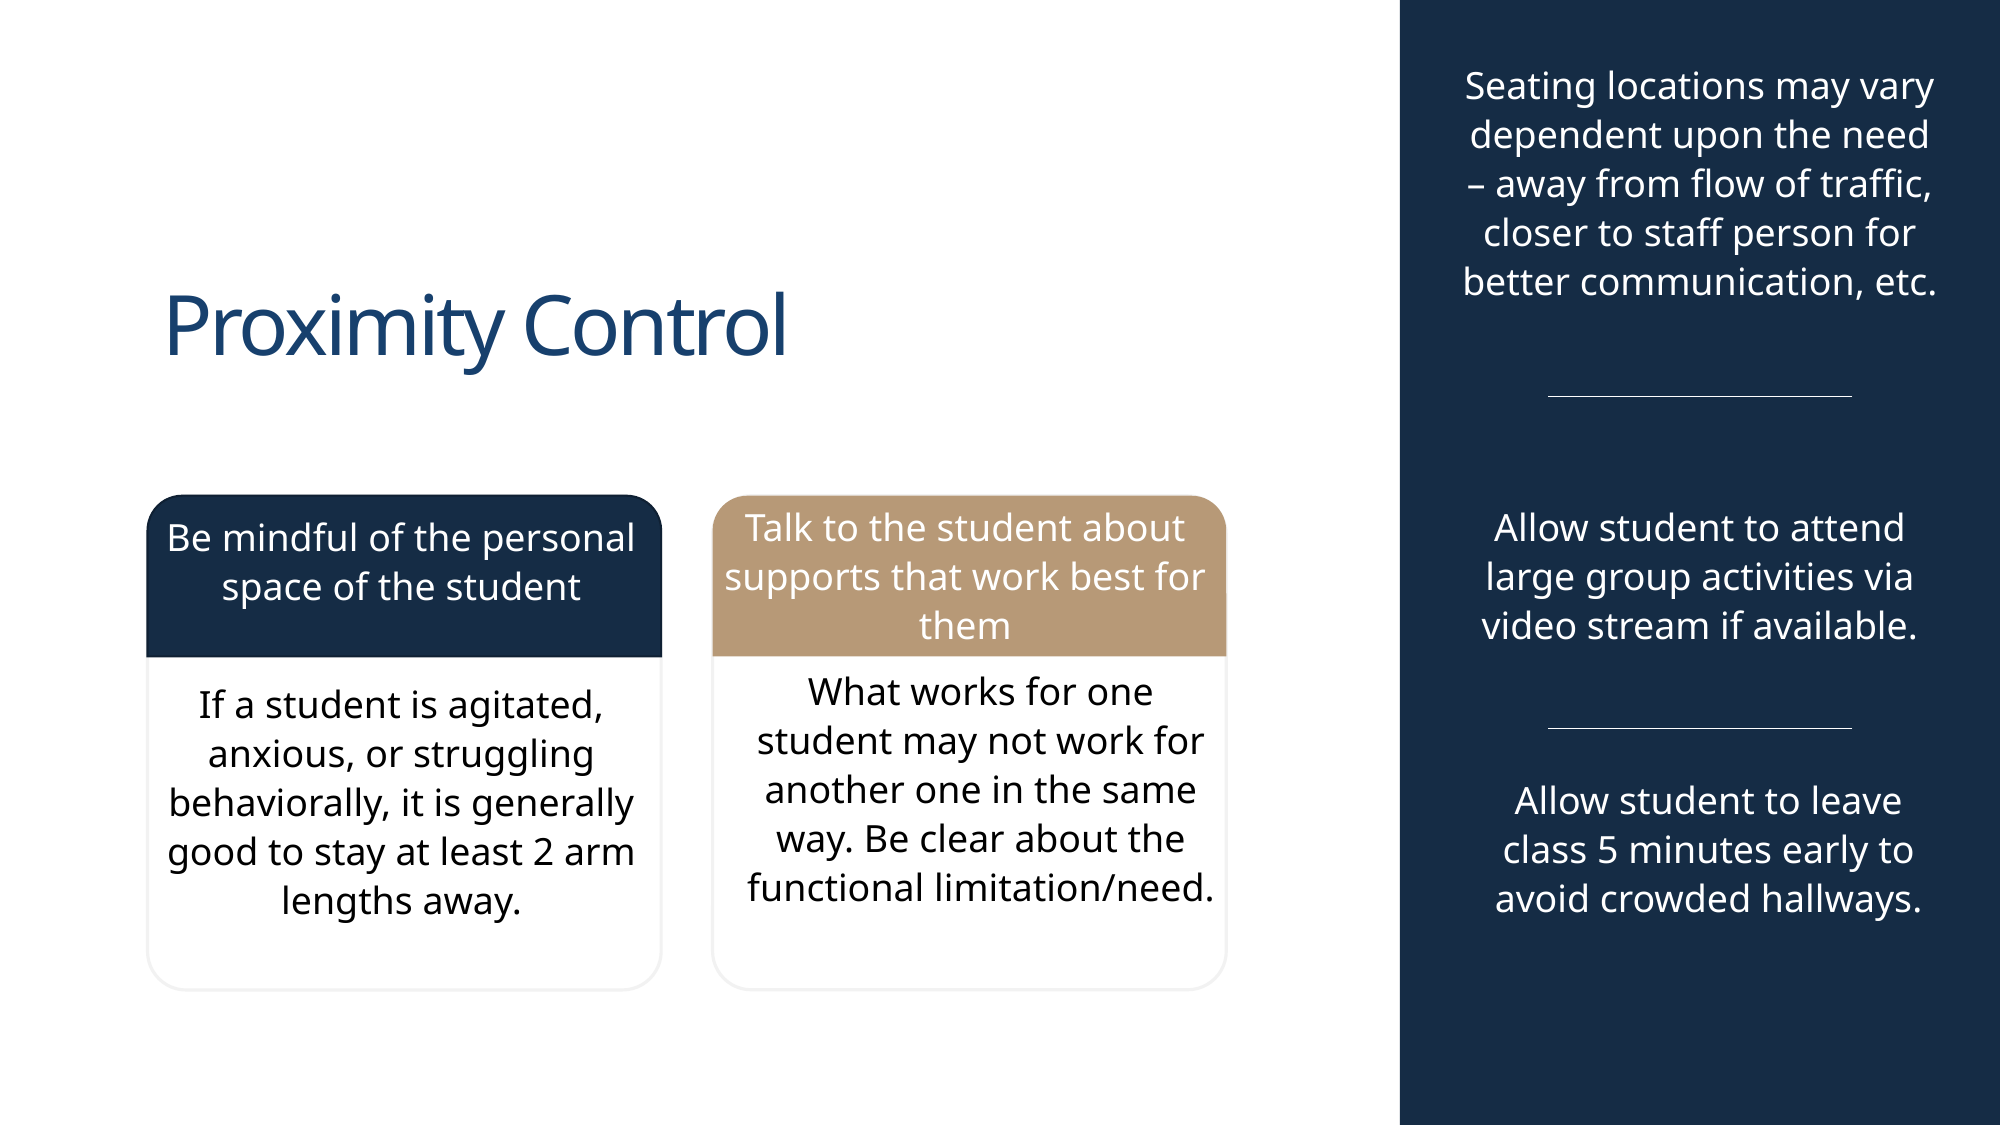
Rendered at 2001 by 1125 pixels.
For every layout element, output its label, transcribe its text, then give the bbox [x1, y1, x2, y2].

text_box Seating locations may vary dependent upon the need – away from flow of traffic, closer to staff person for better communication, etc. [1443, 50, 1957, 311]
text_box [709, 492, 1238, 990]
text_box Proximity Control [147, 264, 1259, 380]
text_box [1399, 0, 2000, 1125]
text_box Allow student to leave class 5 minutes early to avoid crowded hallways. [1452, 765, 1966, 928]
text_box Allow student to attend large group activities via video stream if available. [1443, 492, 1957, 655]
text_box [145, 495, 662, 990]
text_box Use Video Modeling for the Student [702, 696, 709, 809]
